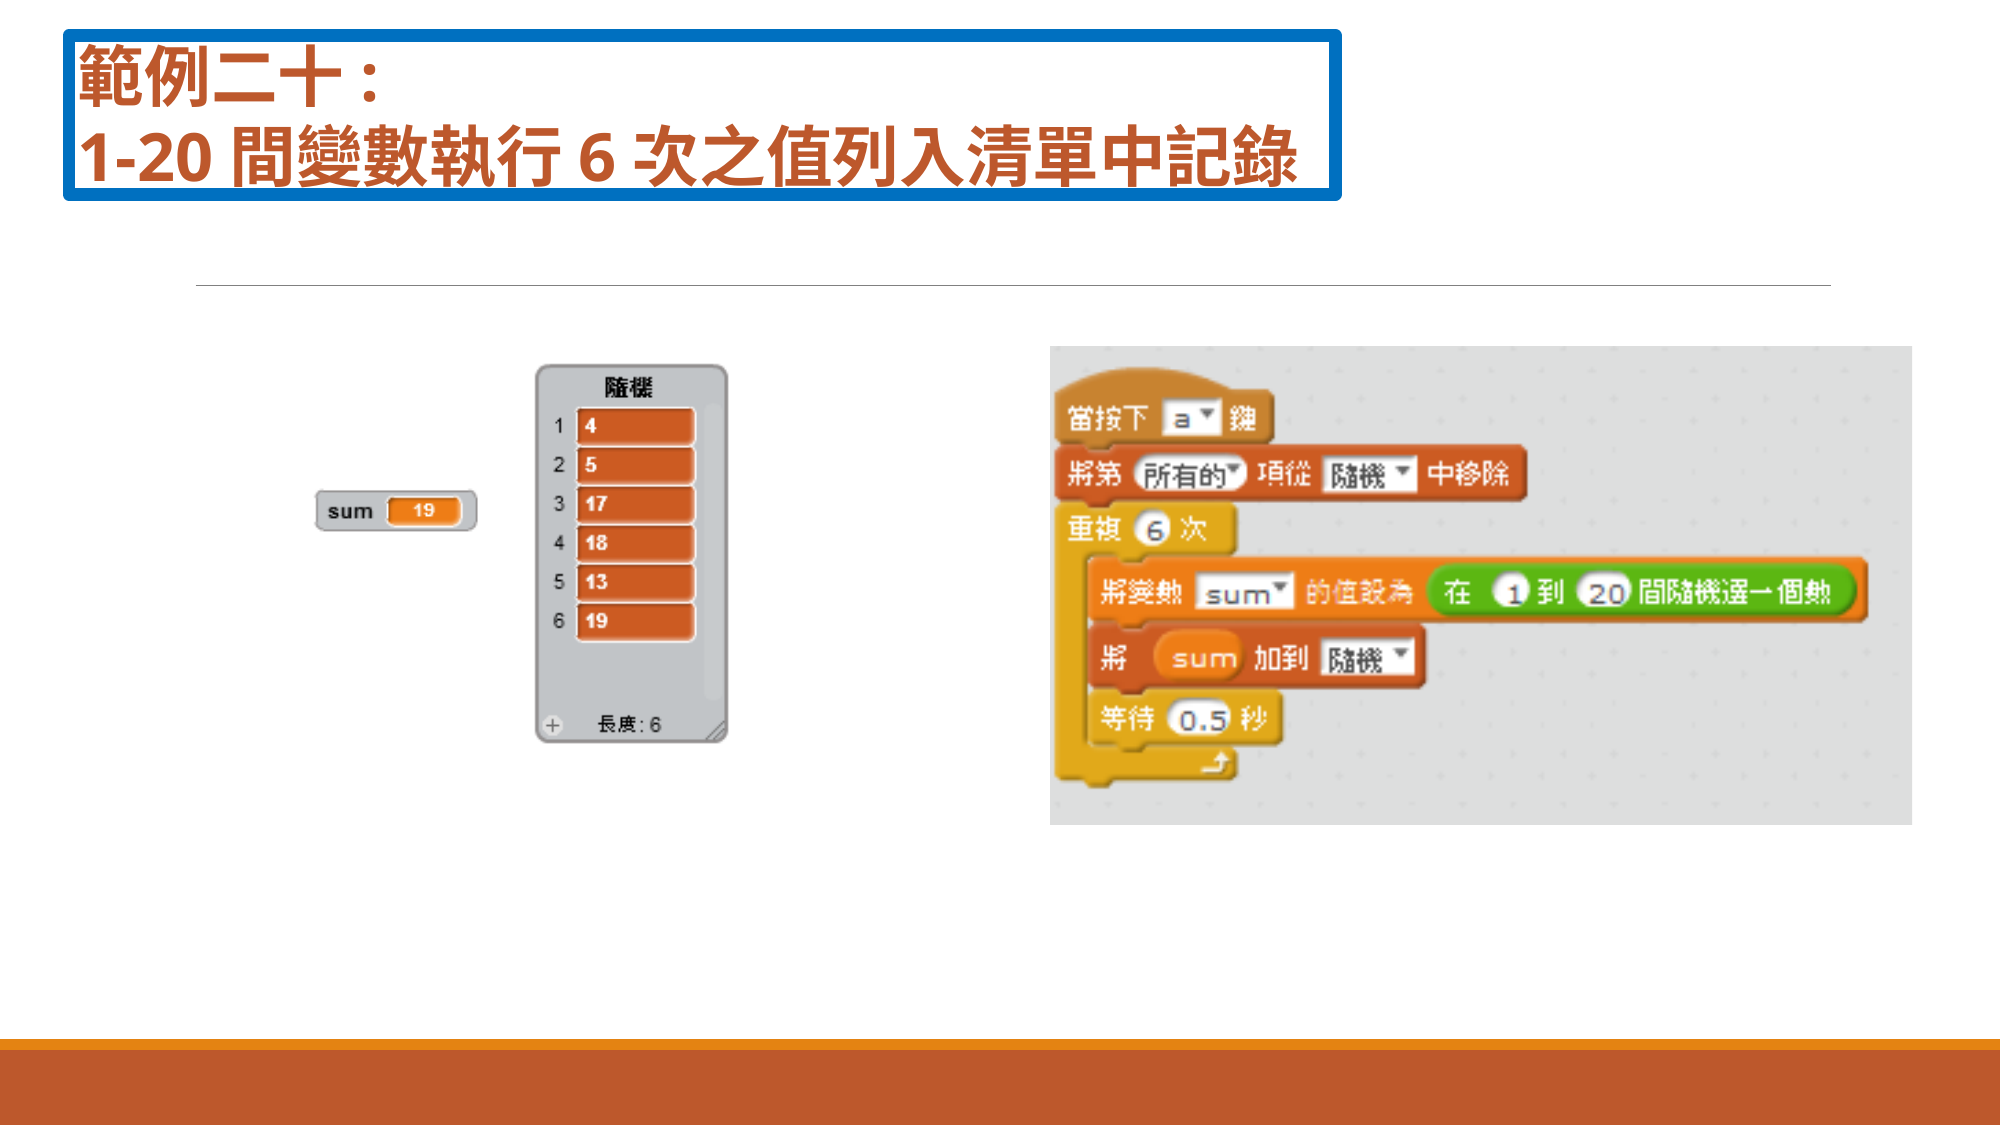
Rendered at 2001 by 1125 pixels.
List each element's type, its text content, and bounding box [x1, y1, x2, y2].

text_box [116, 292, 1007, 961]
text_box 範例二十: 1-20間變數執行6次之值列入清單中記錄 [69, 35, 1336, 195]
text_box [1050, 346, 1913, 825]
